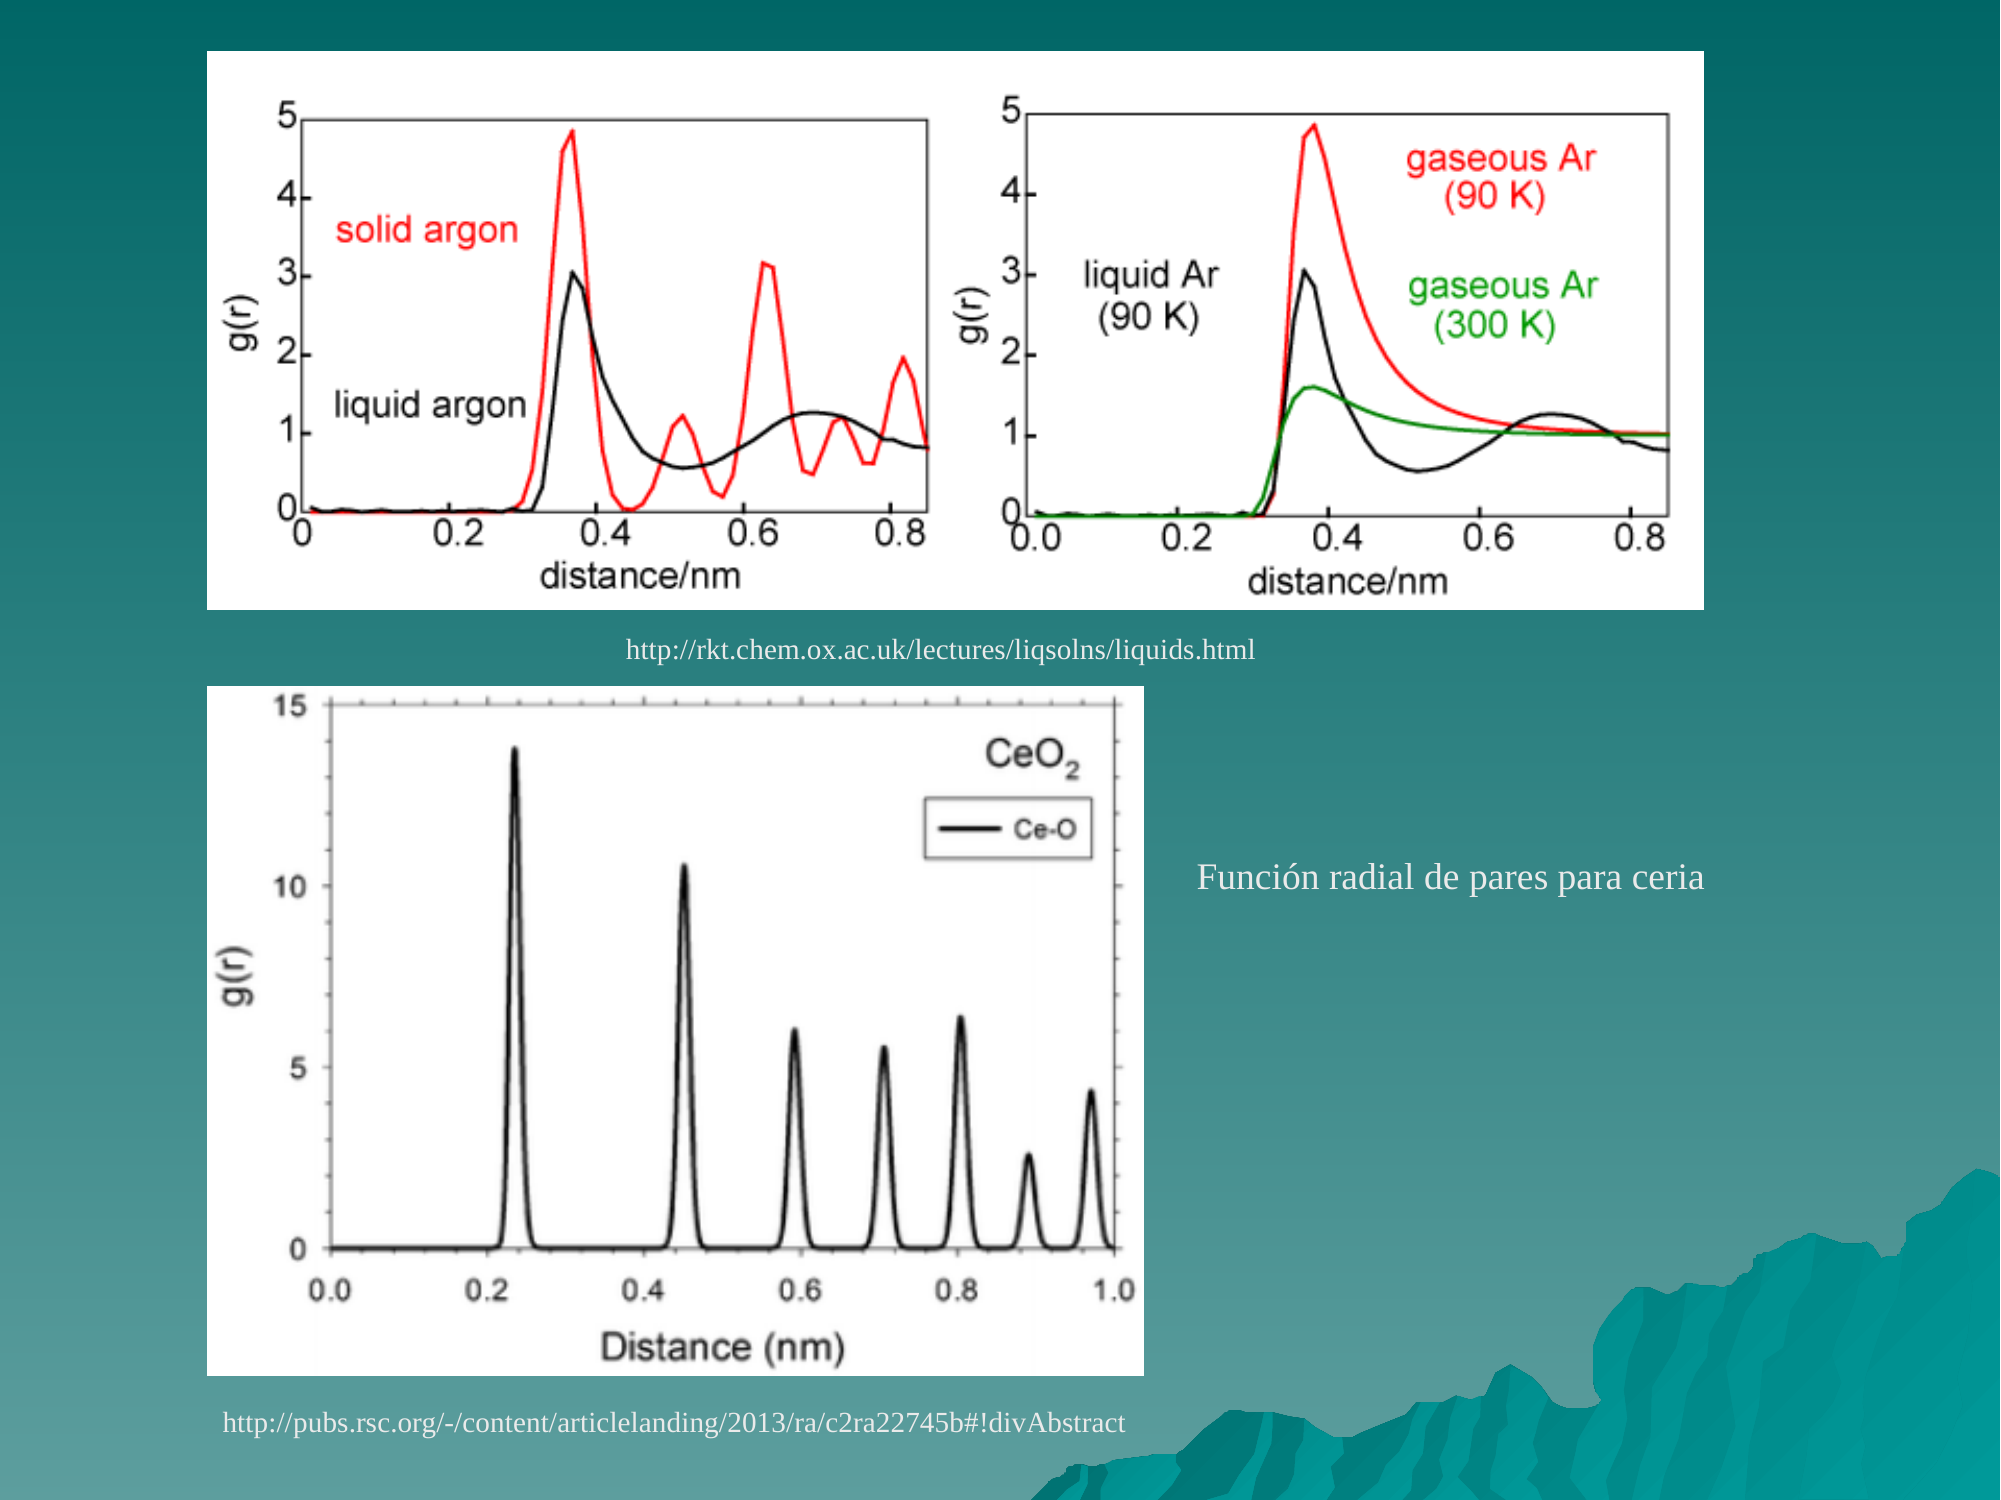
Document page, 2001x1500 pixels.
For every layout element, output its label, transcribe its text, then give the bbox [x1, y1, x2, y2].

picture [207, 686, 1144, 1376]
text_box Función radial de pares para ceria [1181, 844, 1721, 905]
picture [207, 51, 1704, 610]
text_box http://rkt.chem.ox.ac.uk/lectures/liqsolns/liquids.html [611, 622, 1931, 673]
text_box http://pubs.rsc.org/-/content/articlelanding/2013/ra/c2ra22745b#!divAbstract [207, 1395, 2000, 1446]
